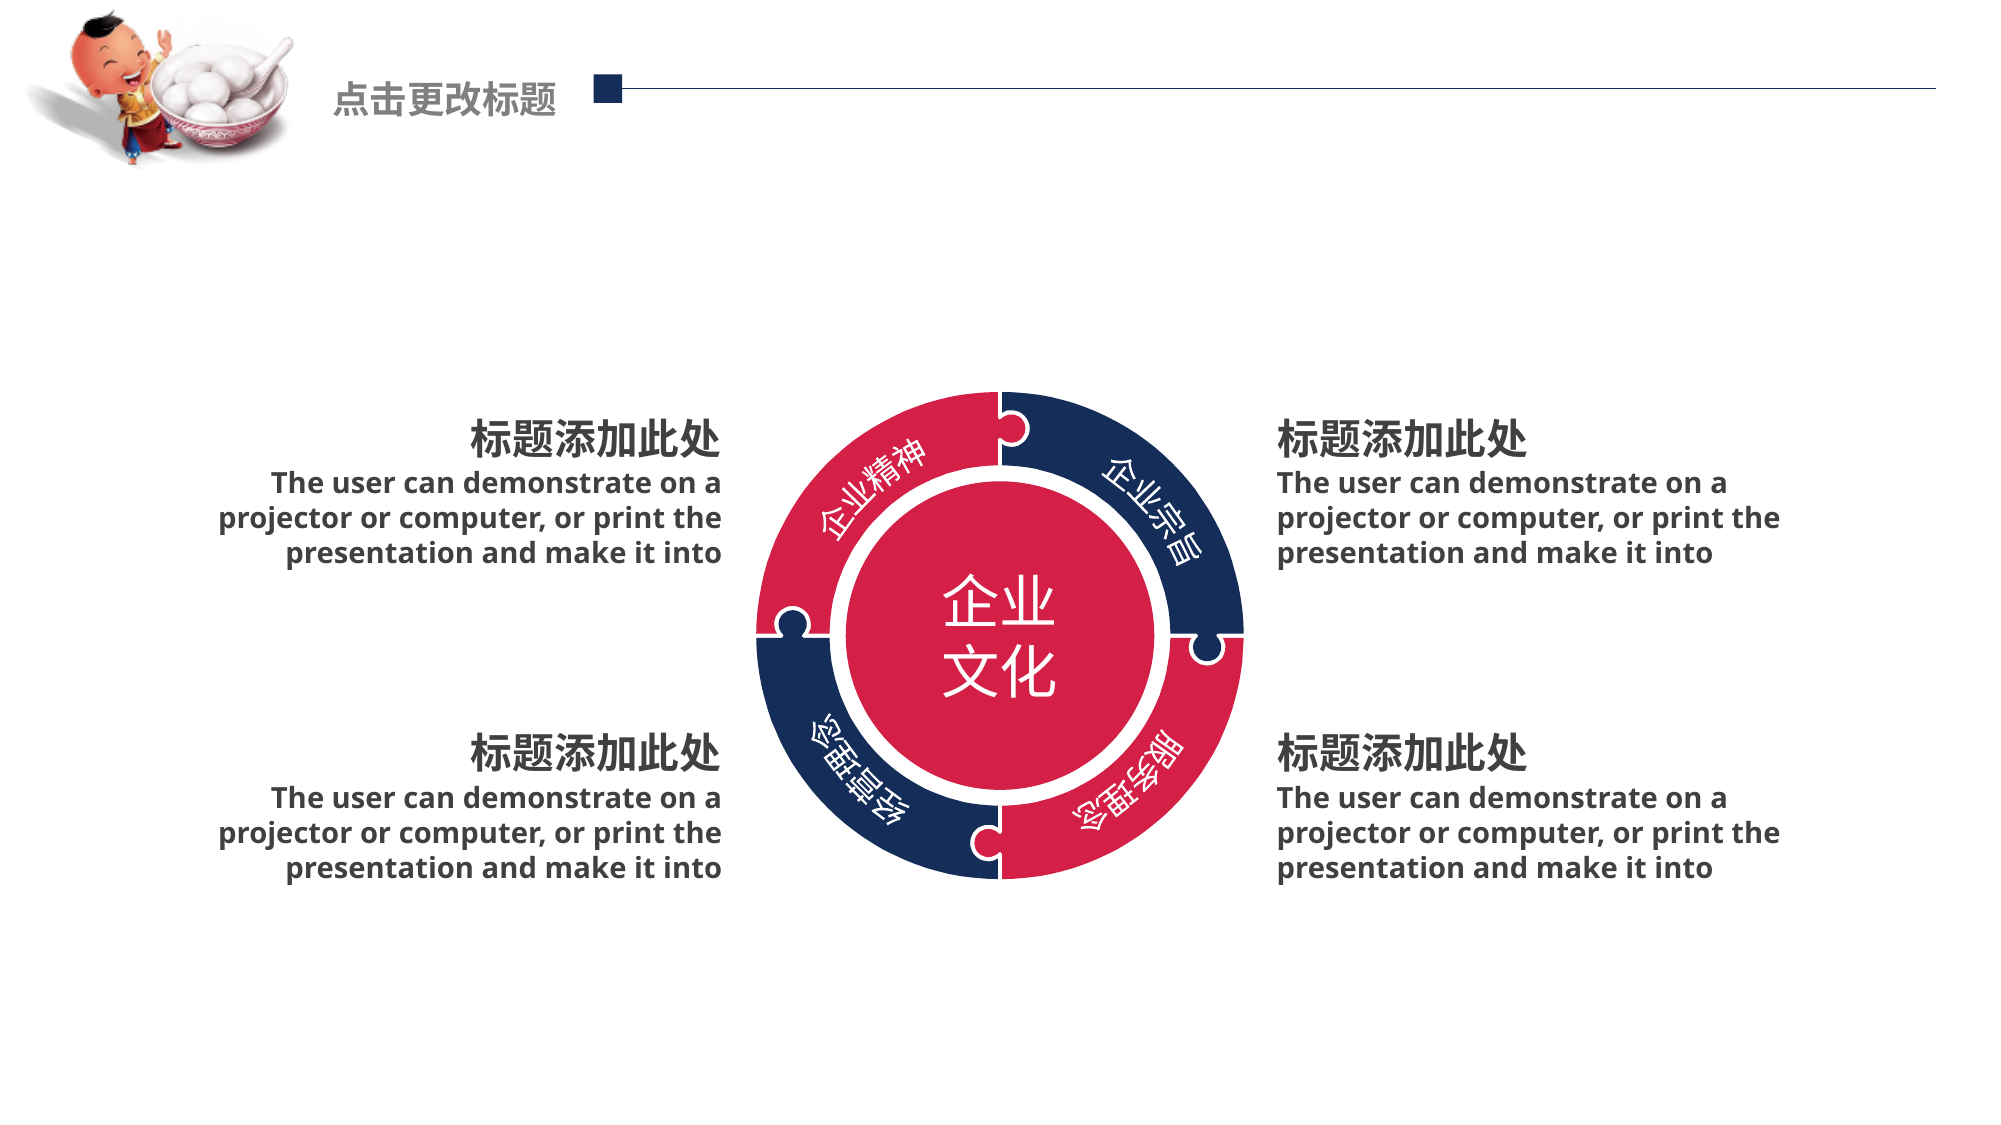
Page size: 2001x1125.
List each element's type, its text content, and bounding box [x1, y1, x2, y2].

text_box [845, 481, 1155, 790]
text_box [787, 423, 1213, 856]
text_box [1002, 856, 1104, 880]
picture [0, 0, 443, 343]
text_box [132, 405, 738, 858]
text_box 点击更改标题 [443, 67, 576, 122]
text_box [1261, 405, 1868, 858]
text_box [1002, 391, 1120, 423]
text_box [896, 856, 998, 880]
text_box [756, 611, 787, 755]
text_box [1213, 637, 1244, 754]
text_box [756, 517, 787, 634]
text_box [1213, 517, 1244, 660]
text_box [593, 74, 1937, 103]
text_box [881, 392, 1025, 423]
